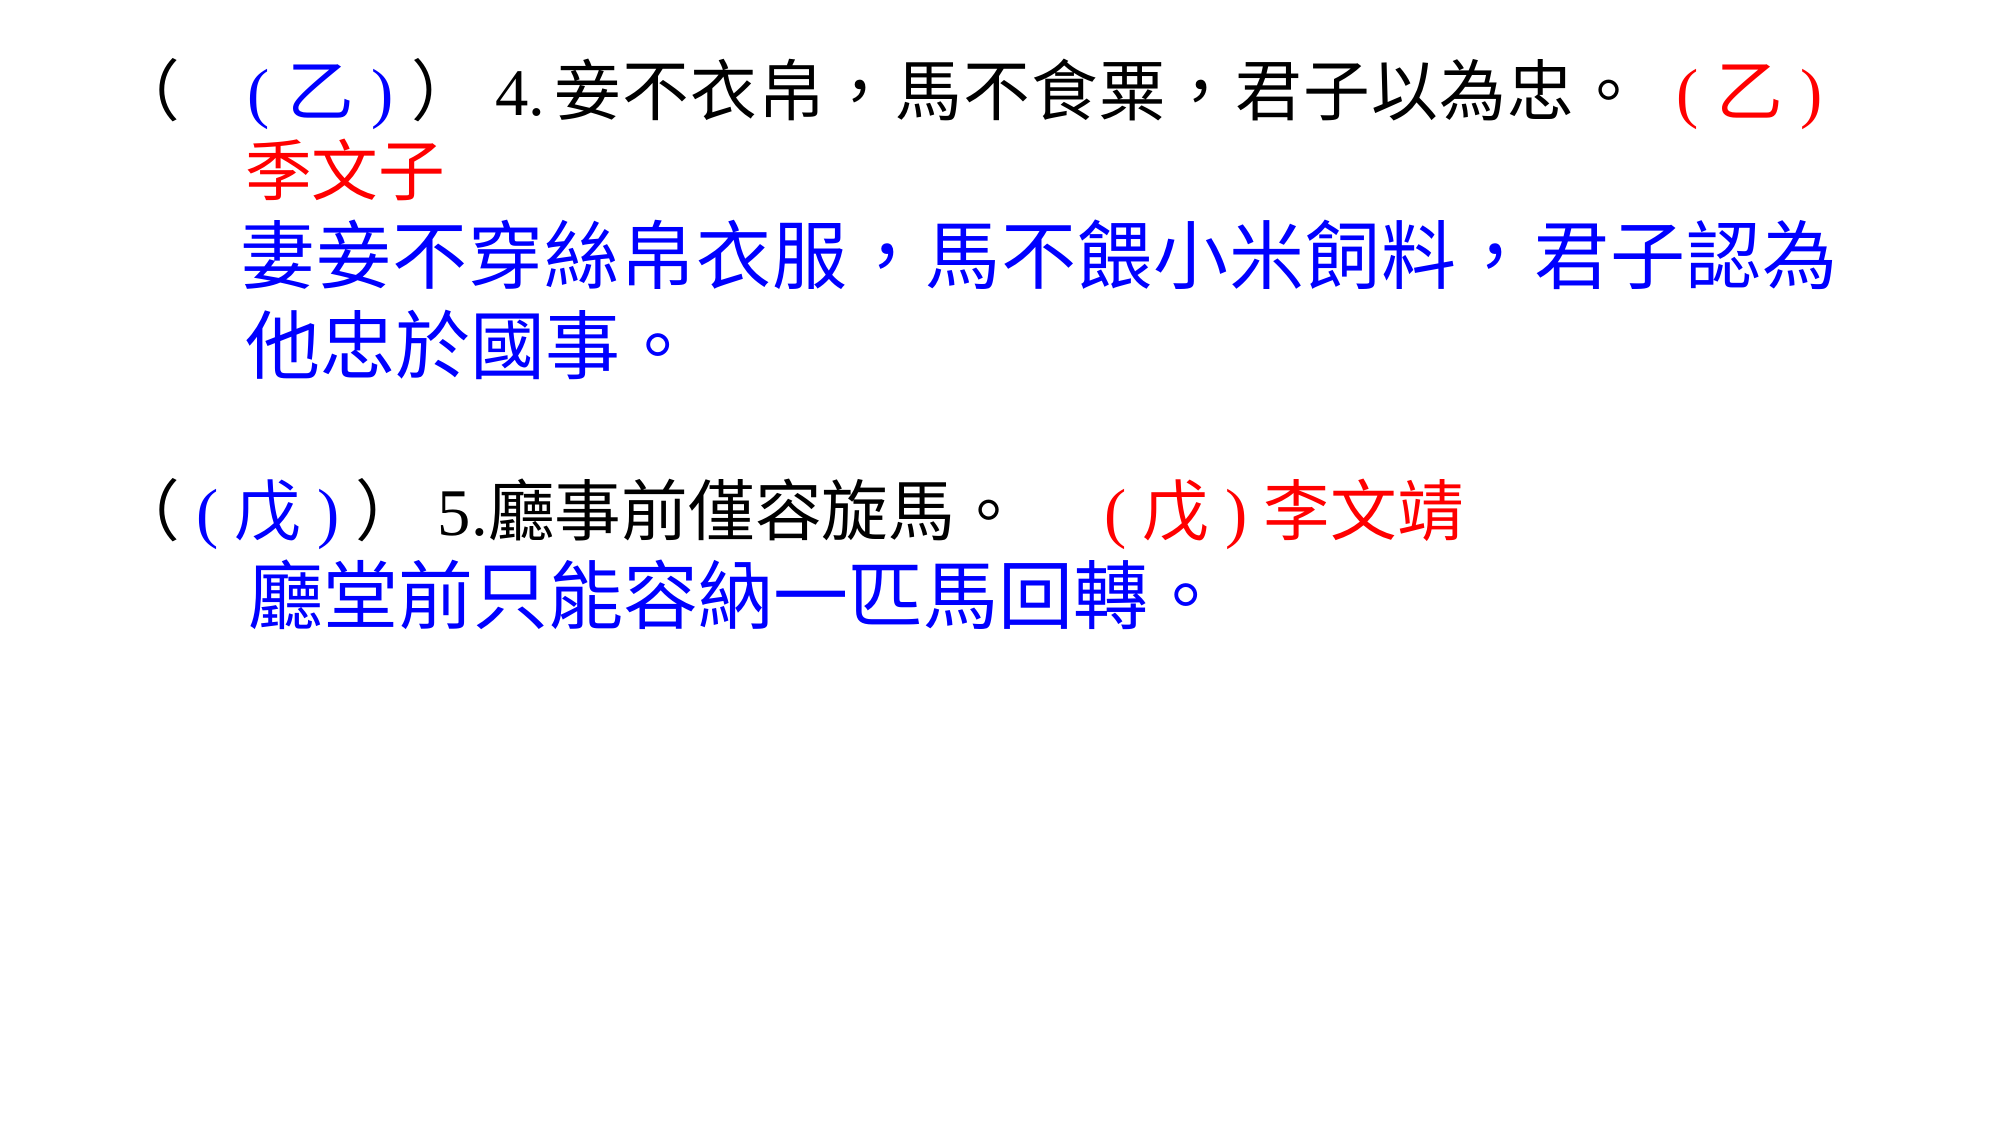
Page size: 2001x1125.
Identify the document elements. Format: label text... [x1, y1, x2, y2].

text_box （ (乙)）4. 妾不衣帛，馬不食粟，君子以為忠。 (乙)季文子 妻妾不穿絲帛衣服，馬不餵小米飼料，君子認為他忠於國事。 （(戊)）5. 廳事前僅容旋馬。 (戊)李文靖 廳堂前只能容納一匹馬回轉。 [98, 41, 1854, 807]
